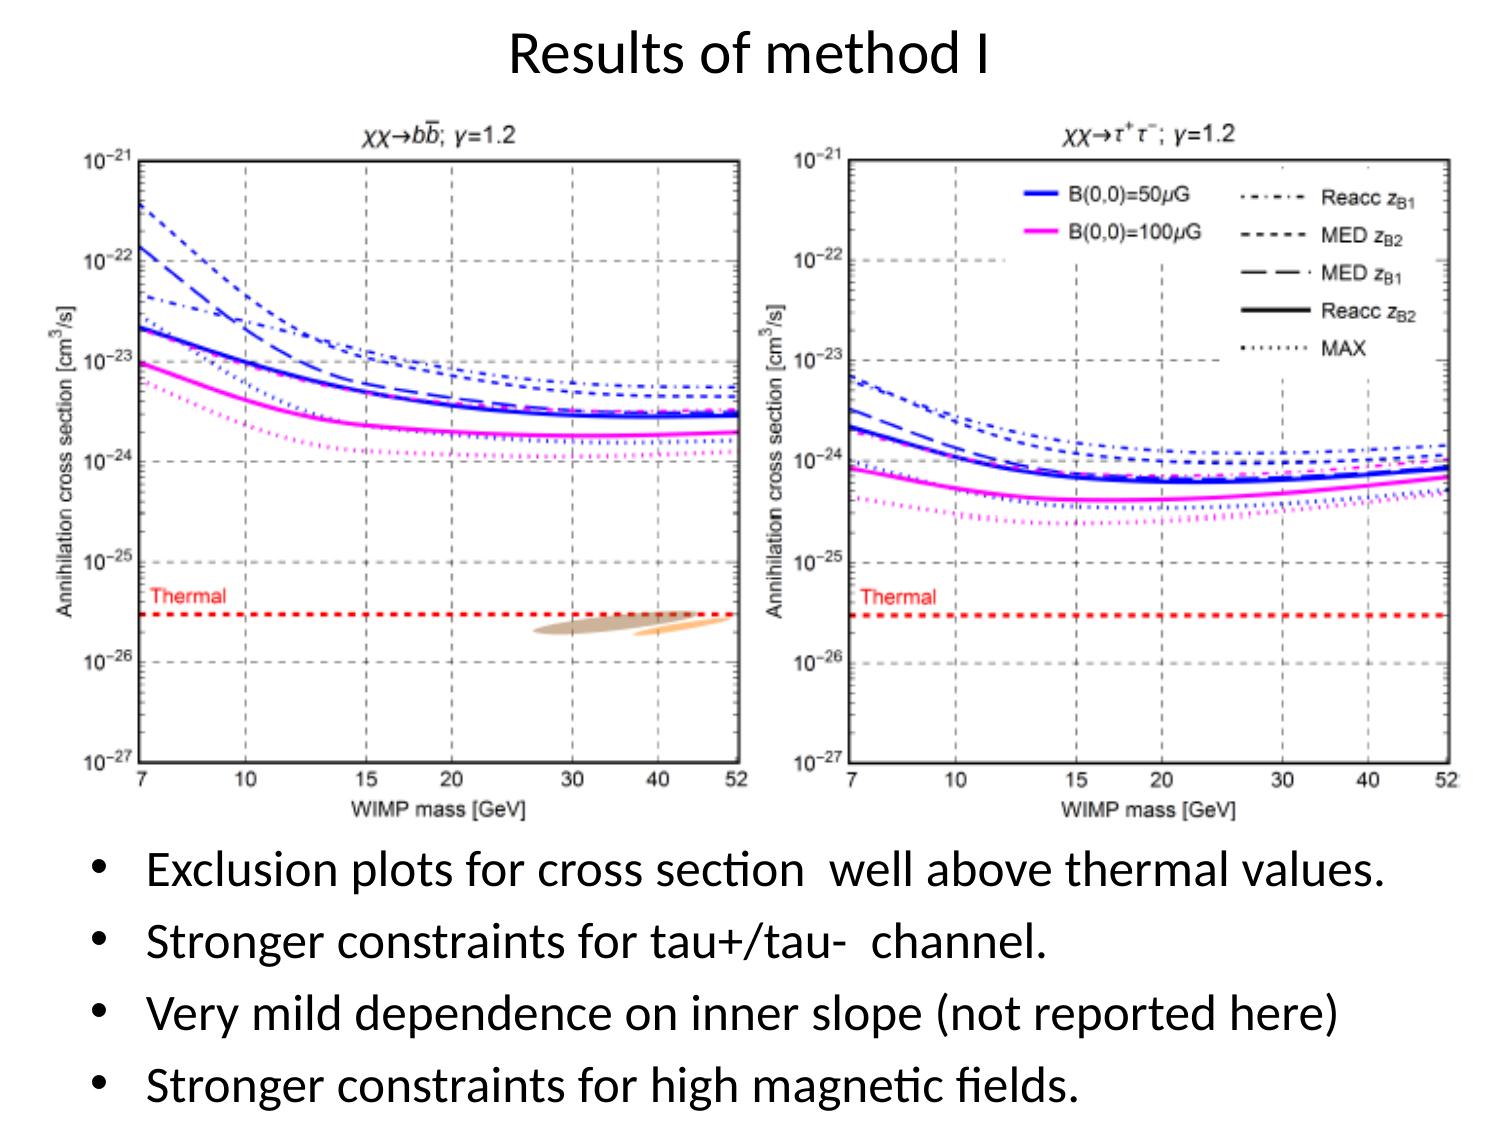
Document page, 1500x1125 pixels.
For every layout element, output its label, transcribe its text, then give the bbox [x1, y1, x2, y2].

picture [0, 92, 1500, 835]
title Results of method I [75, 3, 1425, 91]
list Exclusion plots for cross section well above thermal values. Stronger constraints for tau+/tau- channel. Very mild dependence on inner slope (not reported here) Stronger constraints for high magnetic fields. [75, 843, 1425, 1125]
